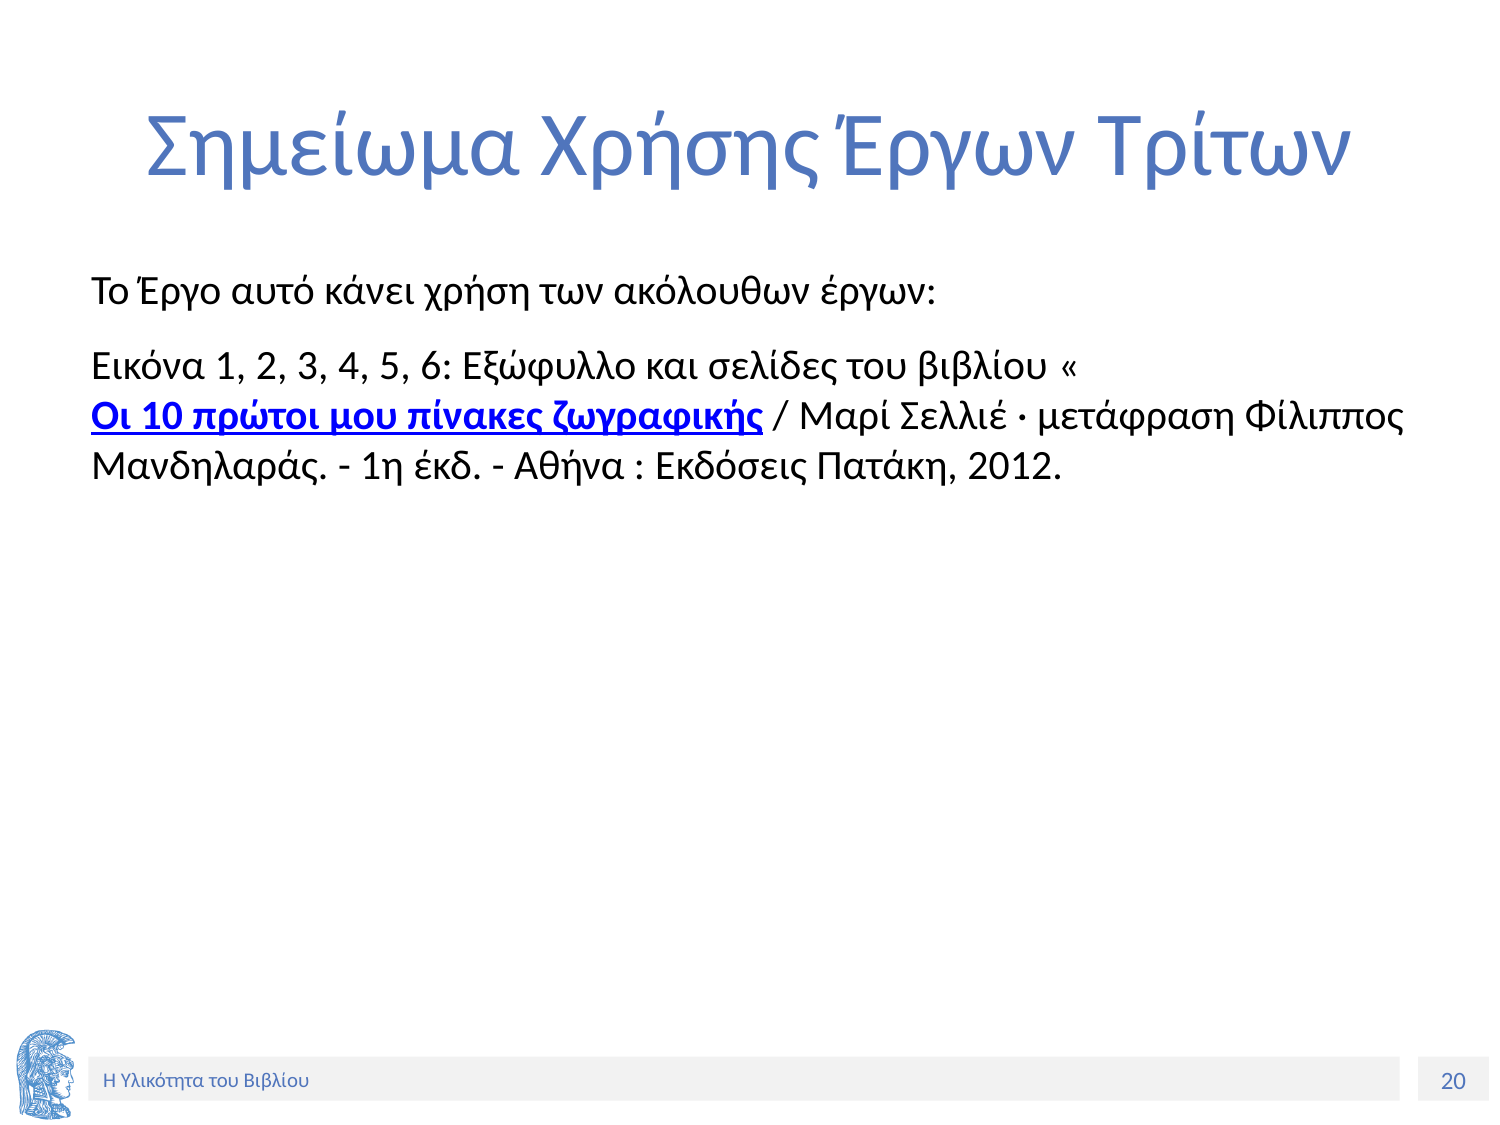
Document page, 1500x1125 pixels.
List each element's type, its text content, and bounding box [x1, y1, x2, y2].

list Το Έργο αυτό κάνει χρήση των ακόλουθων έργων: Εικόνα 1, 2, 3, 4, 5, 6: Εξώφυλλο και σελίδες του βιβλίου «Οι 10 πρώτοι μου πίνακες ζωγραφικής / Μαρί Σελλιέ · μετάφραση Φίλιππος Μανδηλαράς. - 1η έκδ. - Αθήνα : Εκδόσεις Πατάκη, 2012. [76, 255, 1427, 998]
title Σημείωμα Χρήσης Έργων Τρίτων [75, 45, 1425, 233]
picture [9, 1026, 81, 1120]
